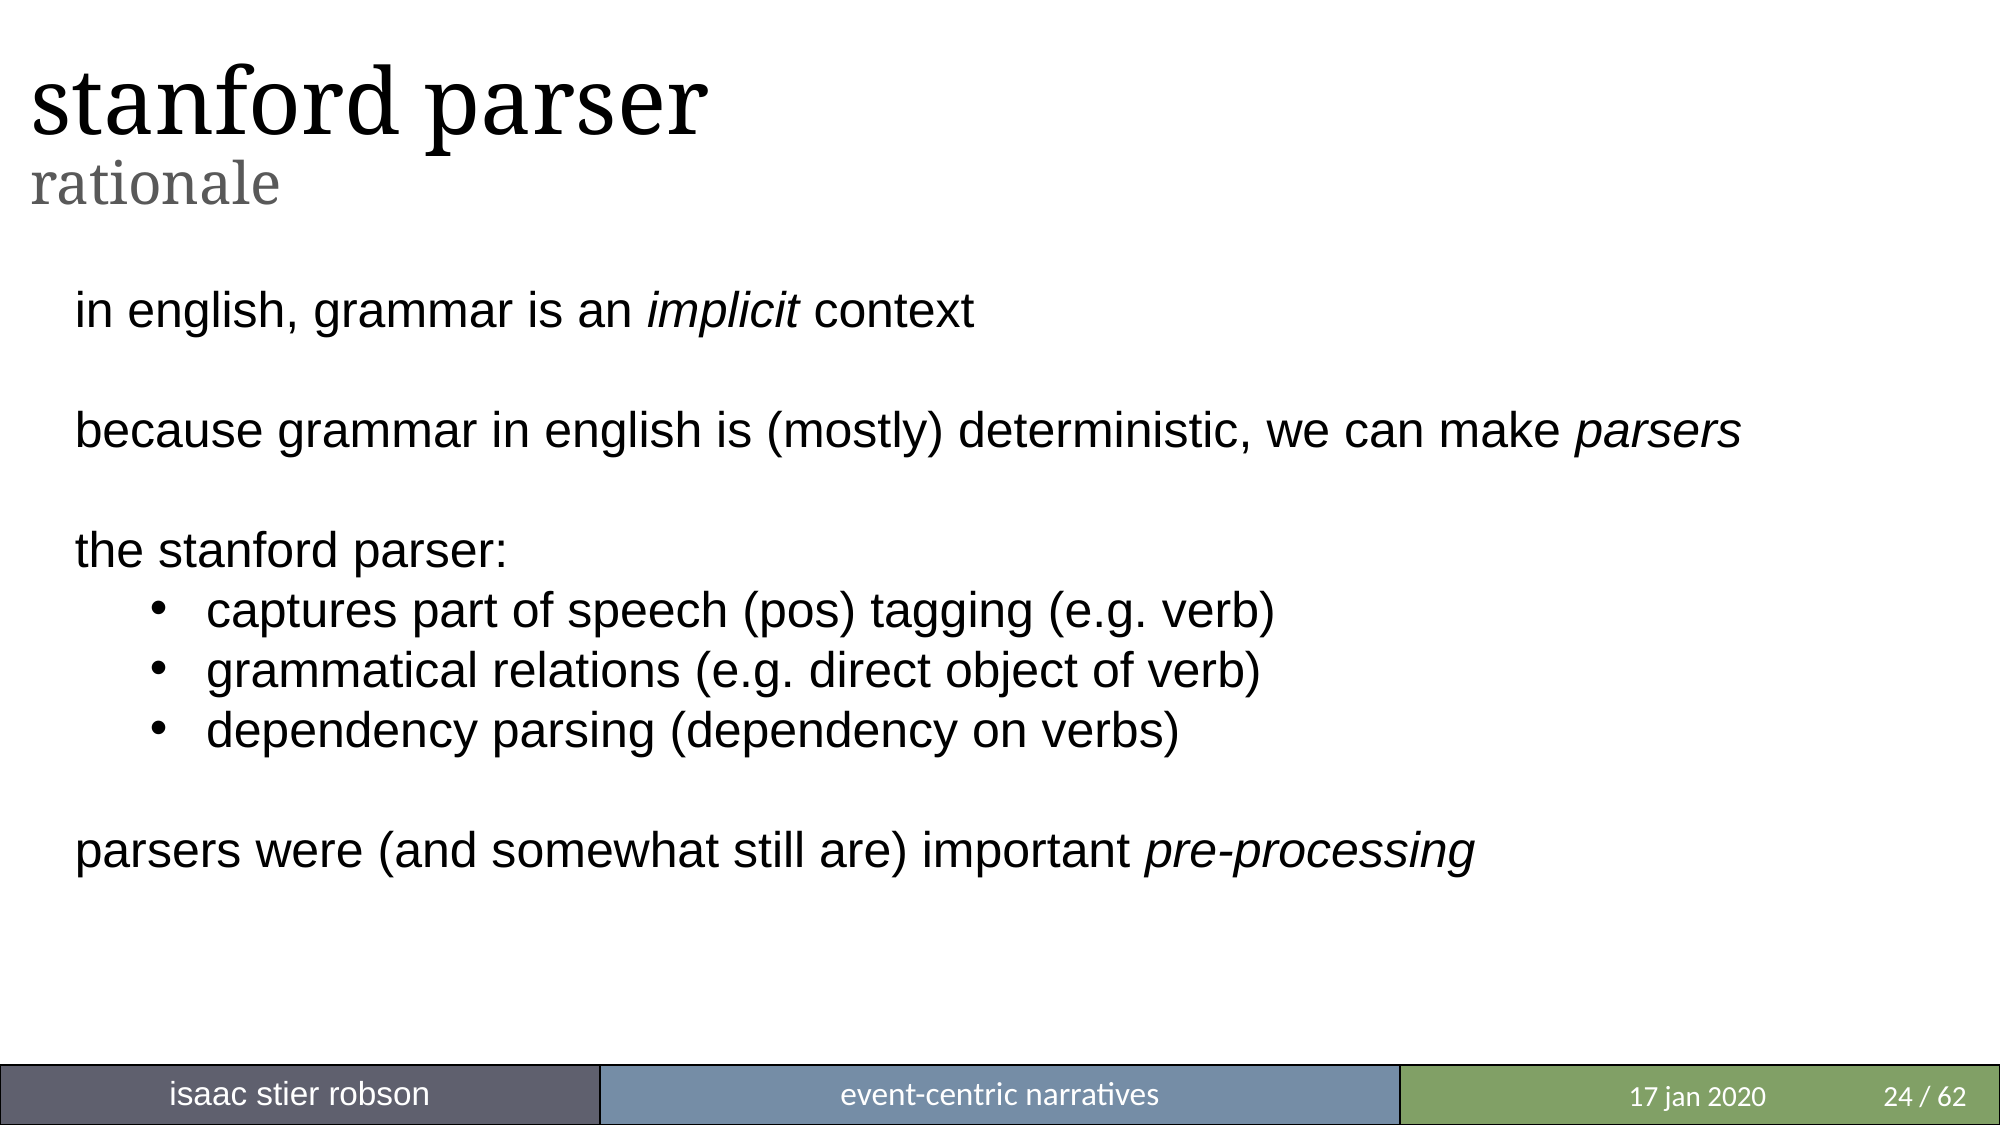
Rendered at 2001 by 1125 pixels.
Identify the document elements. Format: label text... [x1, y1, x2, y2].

text_box event-centric narratives [599, 1064, 1401, 1125]
text_box in english, grammar is an implicit context because grammar in english is (mostly) deterministic, we can make parsers the stanford parser: captures part of speech (pos) tagging (e.g. verb) grammatical relations (e.g. direct object of verb) dependency parsing (dependency on verbs) parsers were (and somewhat still are) important pre-processing [59, 269, 1966, 885]
title stanford parser rationale [15, 47, 1878, 265]
text_box 17 jan 2020 24 / 62 [1401, 1064, 2000, 1125]
text_box isaac stier robson [0, 1064, 599, 1125]
